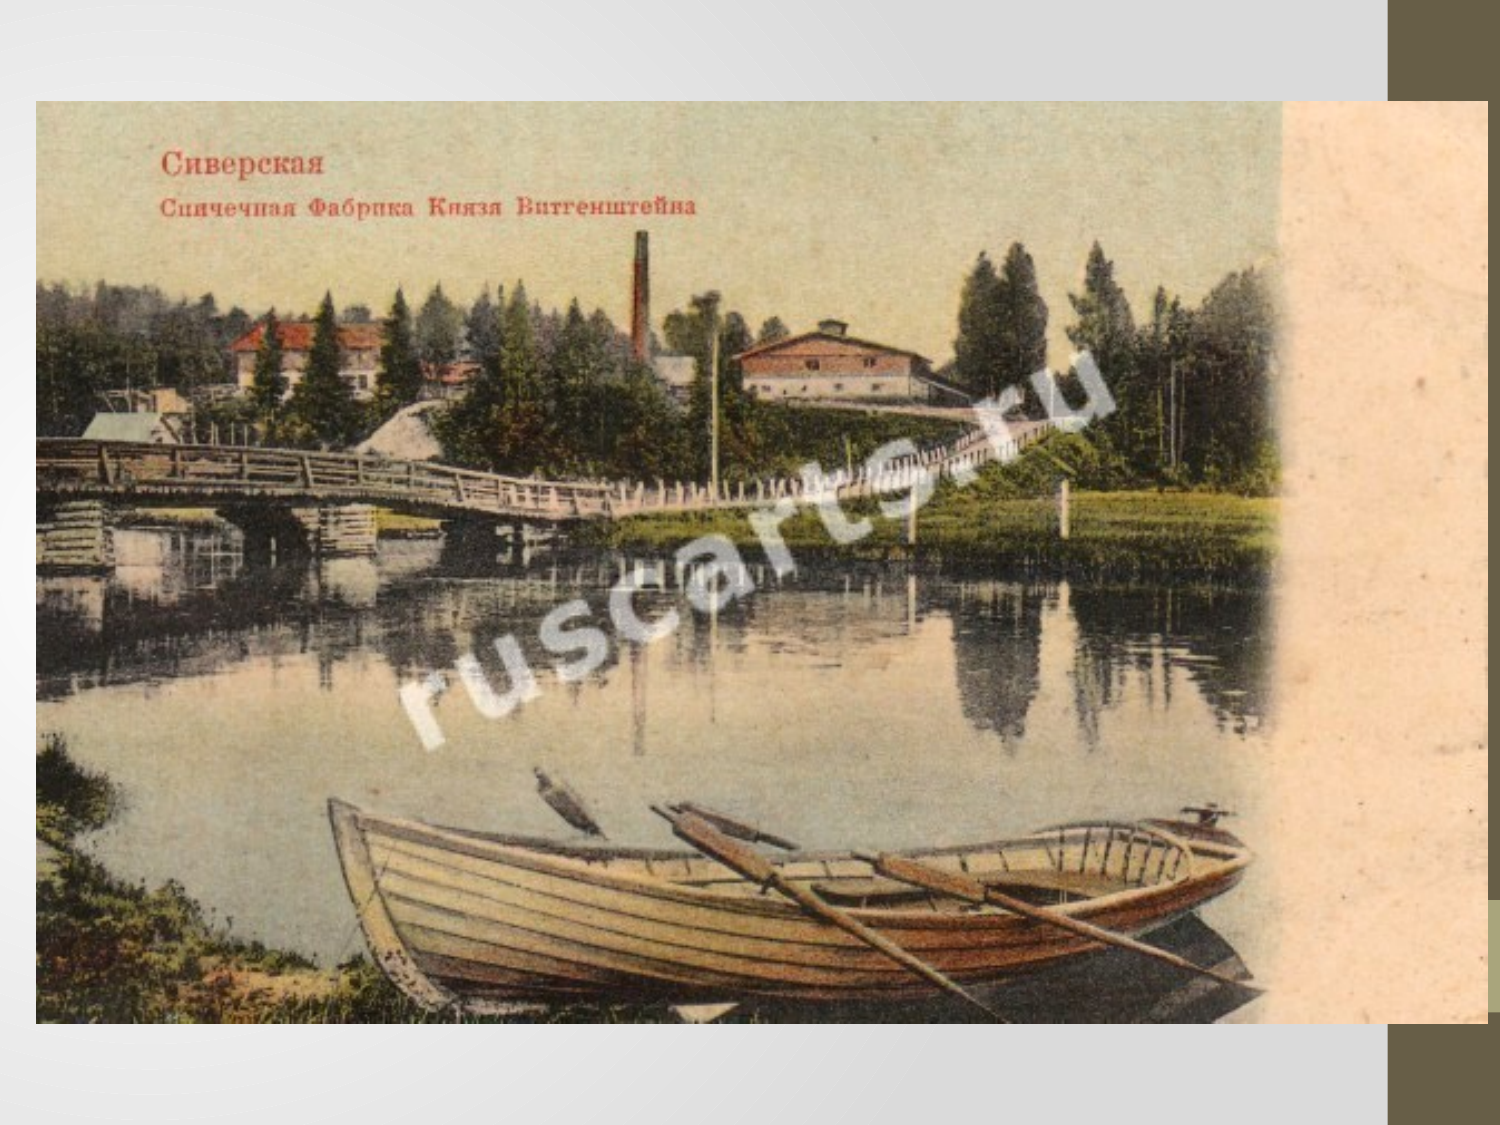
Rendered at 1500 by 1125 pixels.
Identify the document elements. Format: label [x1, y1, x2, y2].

picture [36, 101, 1489, 1024]
